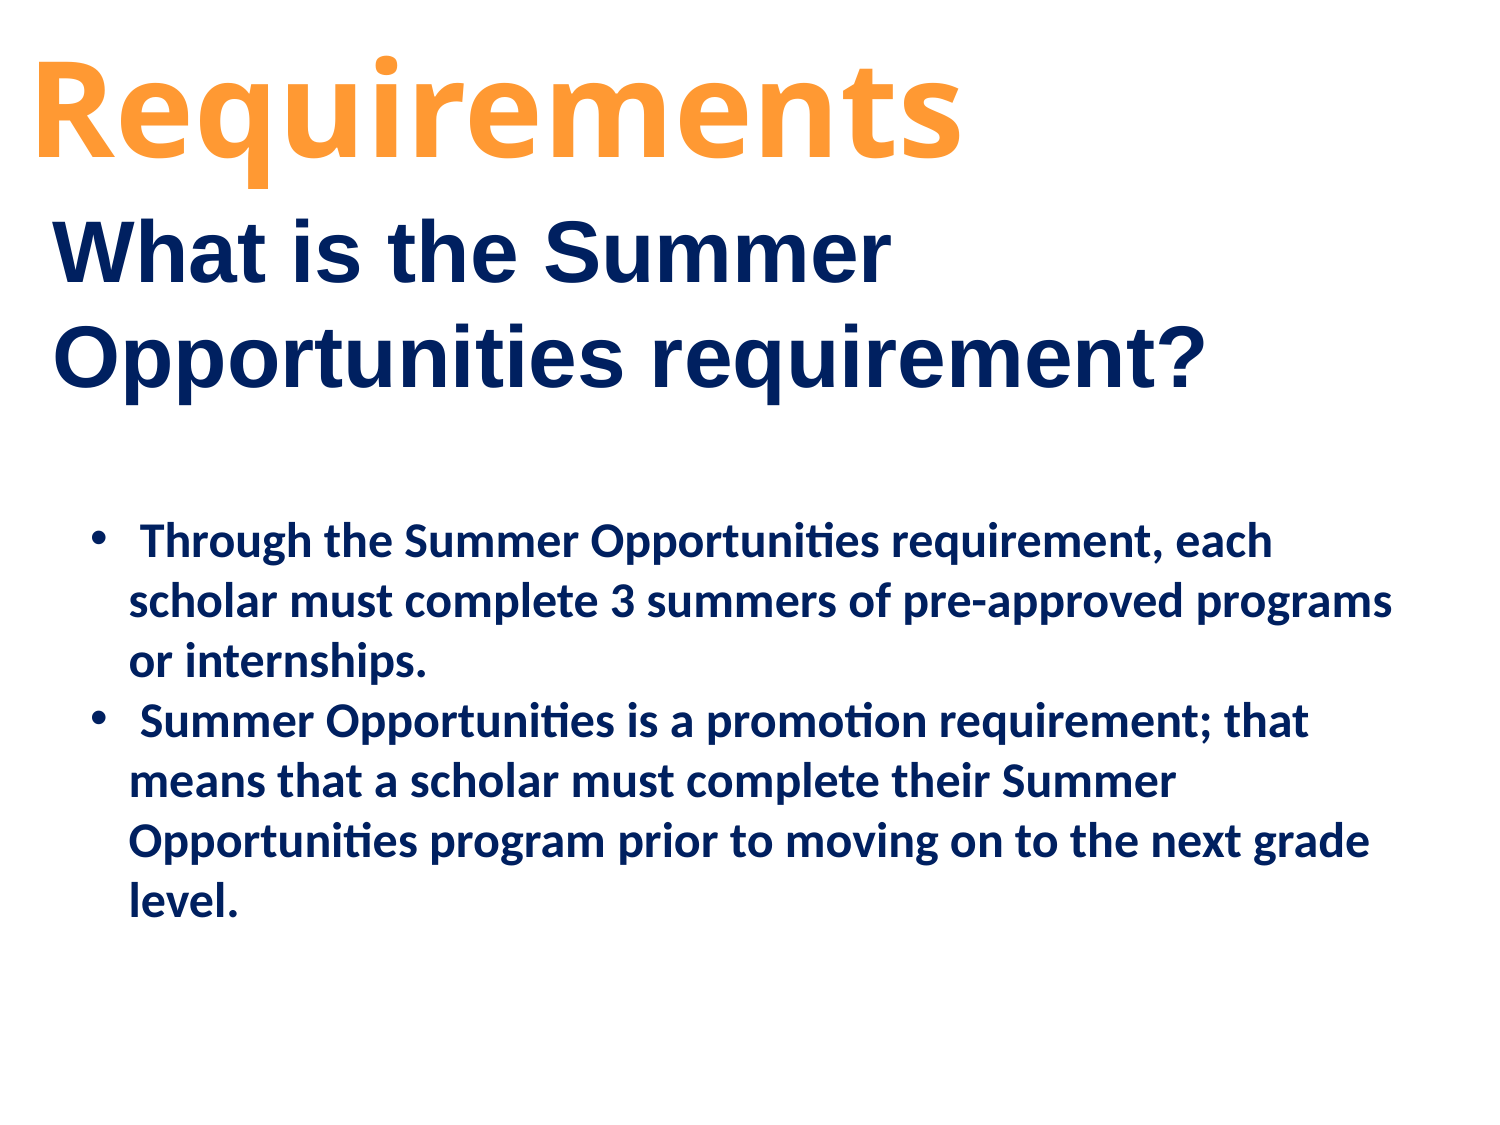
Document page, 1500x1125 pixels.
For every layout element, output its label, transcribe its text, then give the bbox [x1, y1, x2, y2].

subtitle What is the Summer Opportunities requirement? [37, 187, 1438, 400]
text_box Through the Summer Opportunities requirement, each scholar must complete 3 summers of pre-approved programs or internships. Summer Opportunities is a promotion requirement; that means that a scholar must complete their Summer Opportunities program prior to moving on to the next grade level. [37, 499, 1413, 935]
title Requirements [12, 8, 1275, 200]
